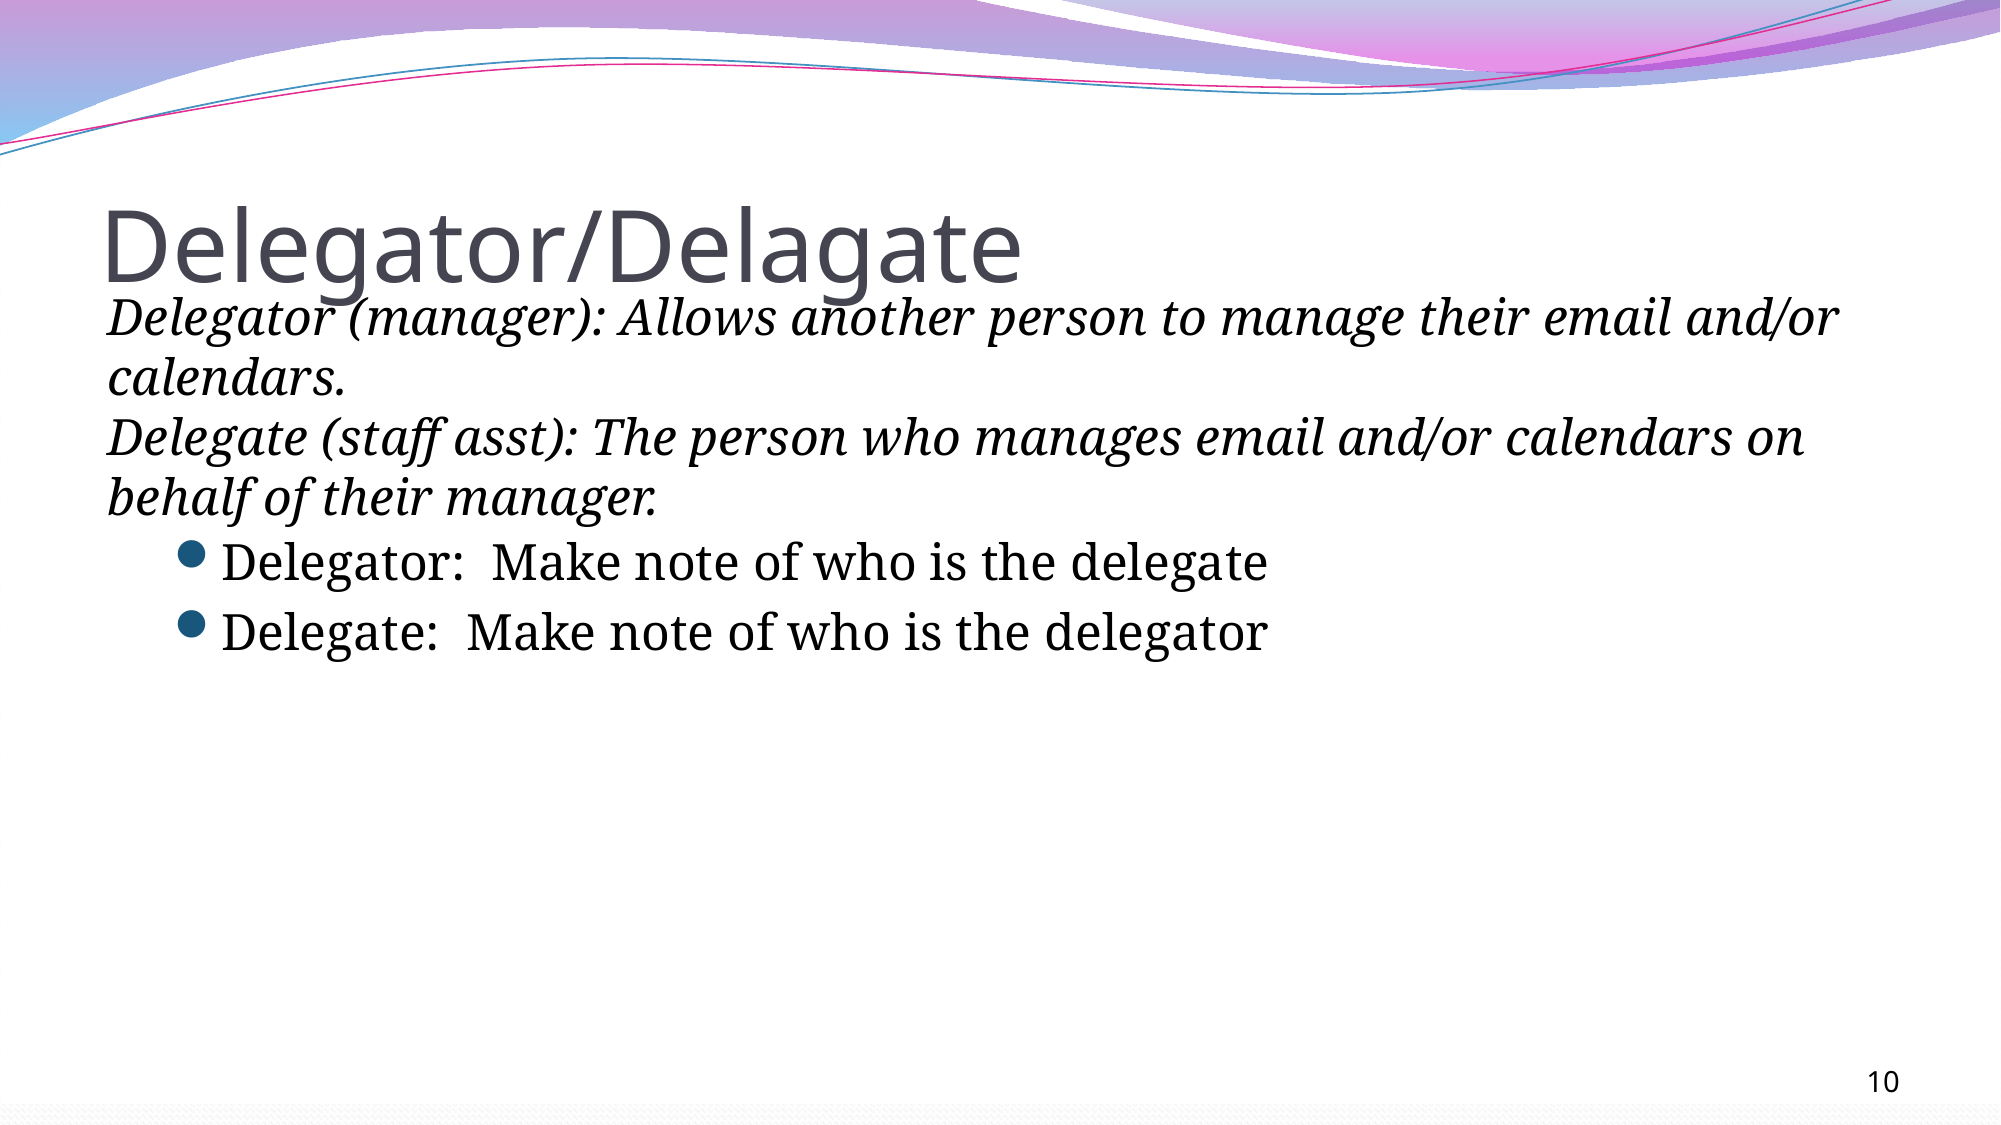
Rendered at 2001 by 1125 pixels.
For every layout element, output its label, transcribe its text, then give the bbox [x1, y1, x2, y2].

title Delegator/Delagate [99, 115, 1975, 303]
text_box Delegator (manager): Allows another person to manage their email and/or calendars. Delegate (staff asst): The person who manages email and/or calendars on behalf of their manager. [99, 351, 1900, 460]
slide_number 10 [1733, 1042, 1900, 1103]
list Delegator: Make note of who is the delegate Delegate: Make note of who is the delegator [159, 530, 1400, 972]
